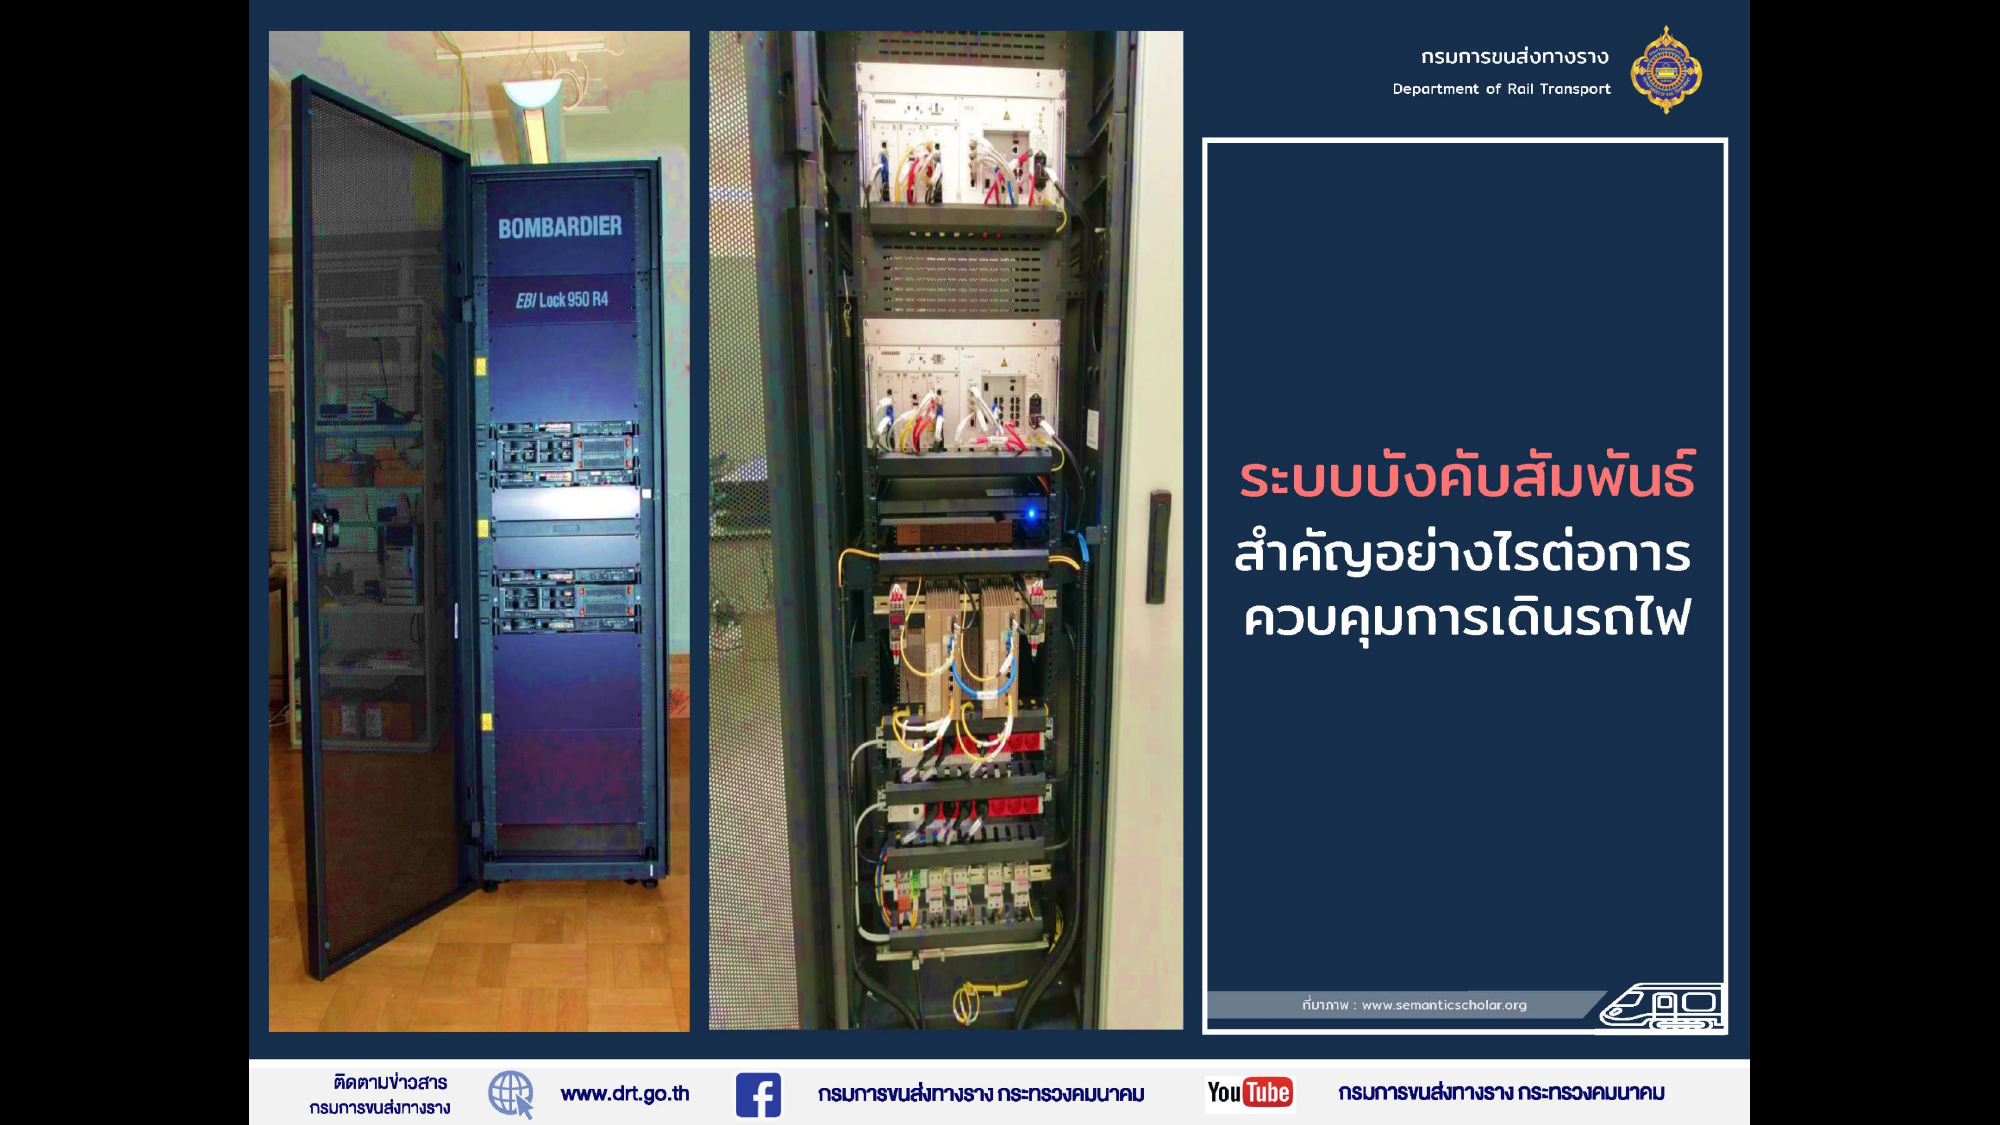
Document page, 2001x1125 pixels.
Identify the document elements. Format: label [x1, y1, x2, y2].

picture [249, 0, 1750, 1125]
